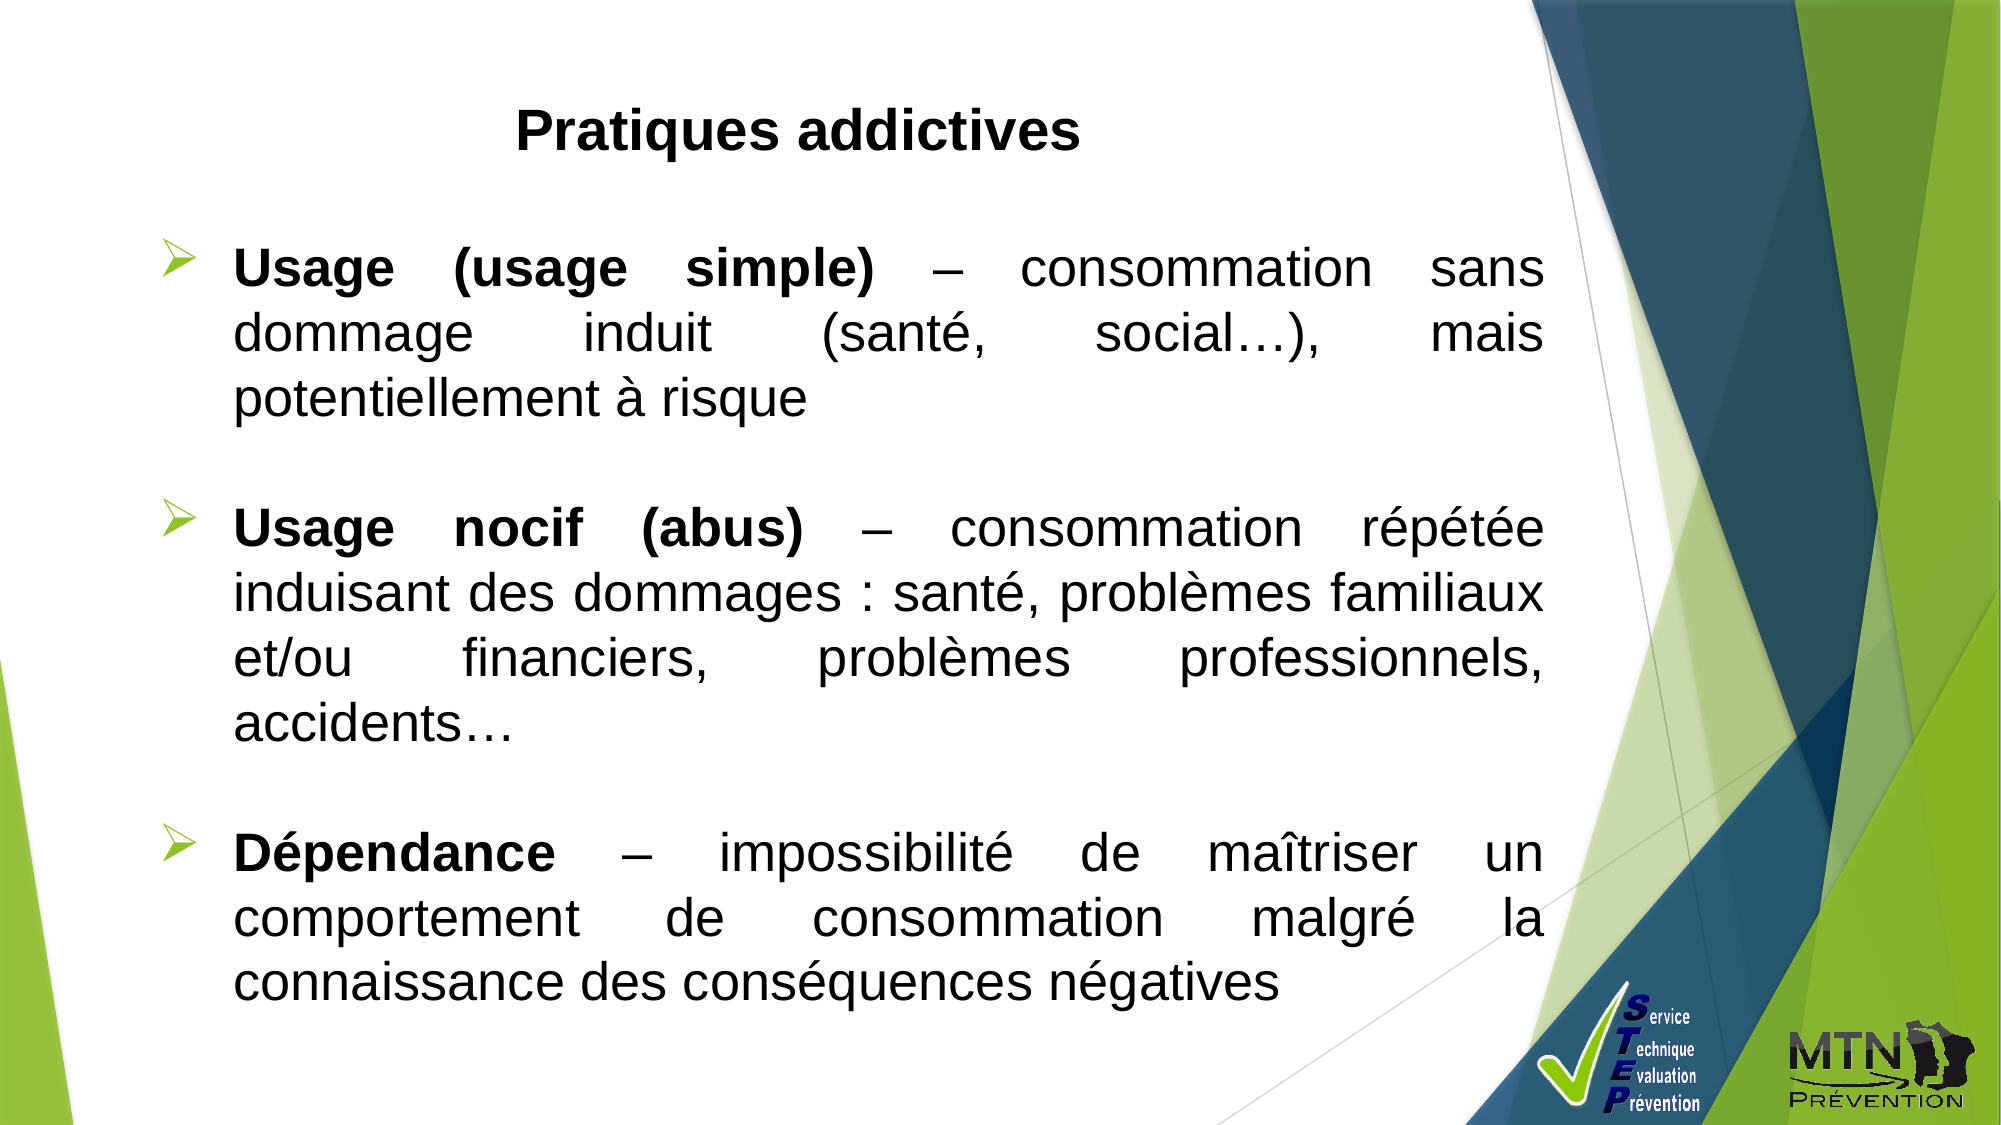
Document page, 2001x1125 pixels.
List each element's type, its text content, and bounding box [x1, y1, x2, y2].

picture [1536, 981, 1700, 1114]
picture [1772, 1010, 1987, 1114]
text_box Pratiques addictives [291, 84, 1307, 170]
text_box [291, 184, 1697, 1003]
text_box Usage (usage simple) – consommation sans dommage induit (santé, social…), mais potentiellement à risque Usage nocif (abus) – consommation répétée induisant des dommages : santé, problèmes familiaux et/ou financiers, problèmes professionnels, accidents… Dépendance – impossibilité de maîtriser un comportement de consommation malgré la connaissance des conséquences négatives [143, 224, 1562, 1020]
